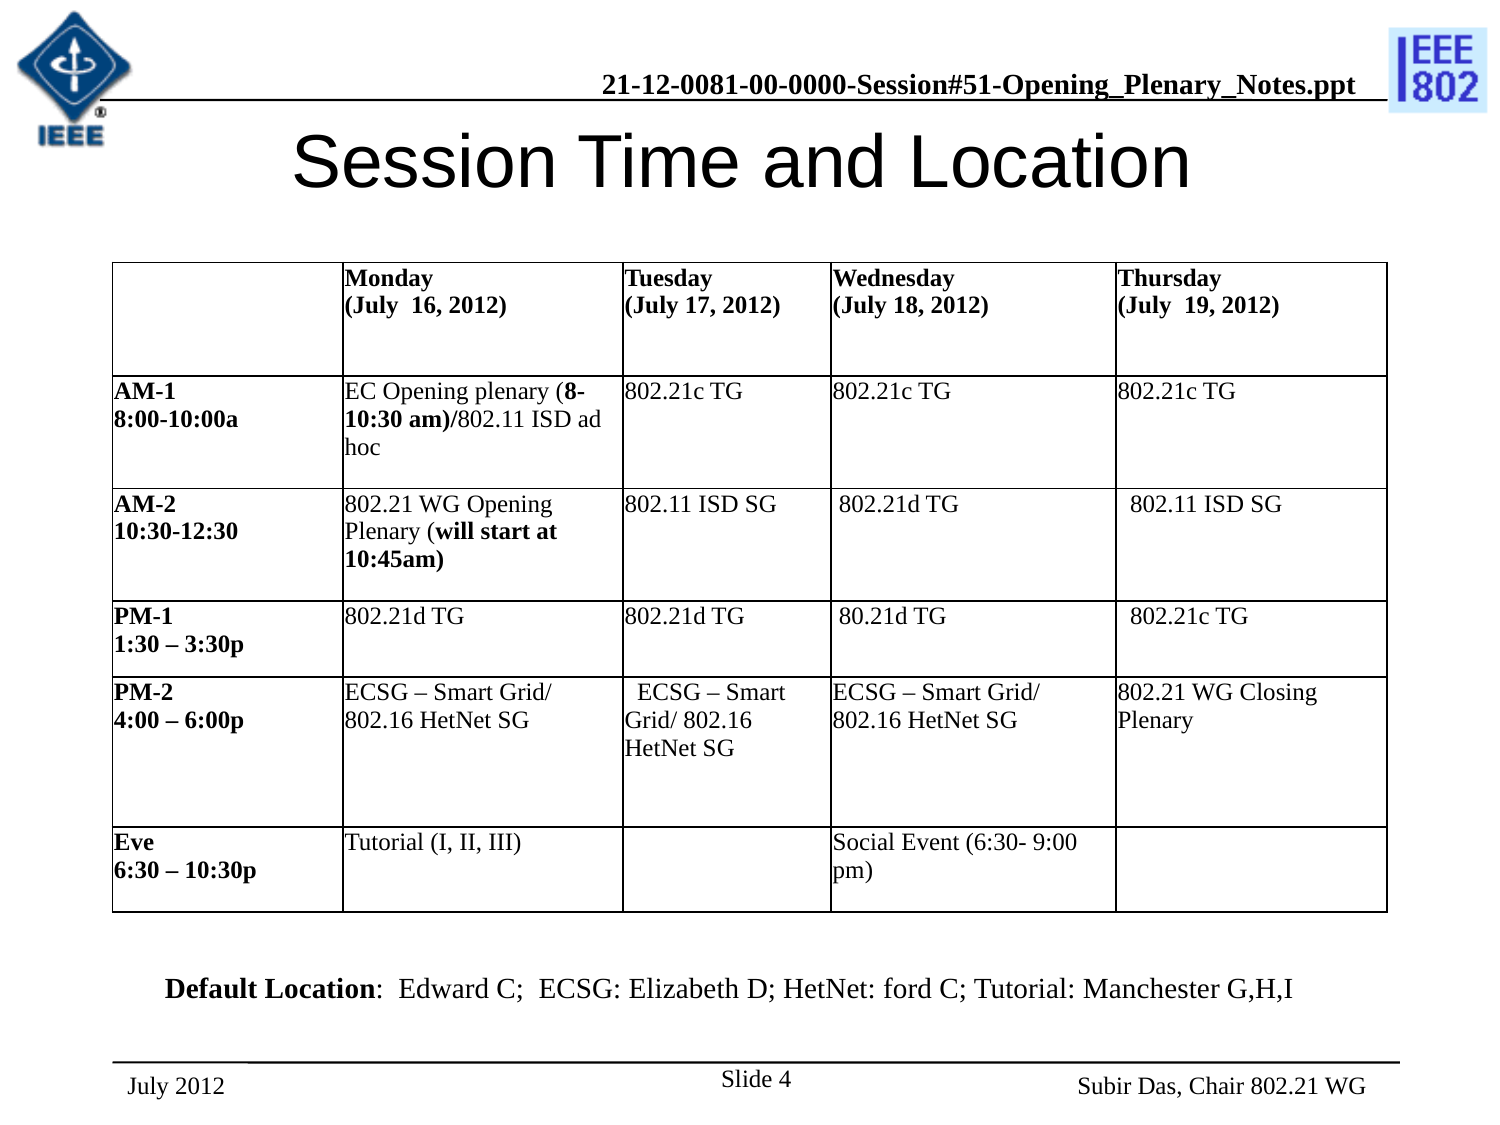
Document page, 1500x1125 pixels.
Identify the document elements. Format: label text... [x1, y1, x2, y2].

text_box Subir Das, Chair 802.21 WG [1050, 1062, 1412, 1106]
picture [1374, 75, 1499, 138]
table_cell 802.11 ISD SG [624, 489, 830, 600]
table_header Wednesday (July 18, 2012) [832, 263, 1115, 375]
table_cell 802.21d TG [624, 602, 830, 676]
table_cell AM-1 8:00-10:00a [113, 377, 342, 488]
table_cell [624, 828, 830, 911]
table_cell ECSG – Smart Grid/ 802.16 HetNet SG [832, 678, 1115, 826]
slide_number Slide 4 [712, 1061, 800, 1093]
table_header [113, 263, 342, 375]
table_cell 802.21d TG [344, 602, 622, 676]
table_cell 802.21 WG Opening Plenary (will start at 10:45am) [344, 489, 622, 600]
table_cell PM-2 4:00 – 6:00p [113, 678, 342, 826]
table_cell 802.21 WG Closing Plenary [1117, 678, 1386, 826]
picture [12, 75, 137, 150]
text_box July 2012 [112, 1062, 350, 1100]
table_cell [1117, 828, 1386, 911]
table_cell ECSG – Smart Grid/ 802.16 HetNet SG [624, 678, 830, 826]
table_cell EC Opening plenary (8-10:30 am)/802.11 ISD ad hoc [344, 377, 622, 488]
table_cell Social Event (6:30- 9:00 pm) [832, 828, 1115, 911]
table_cell Eve 6:30 – 10:30p [113, 828, 342, 911]
table_cell ECSG – Smart Grid/ 802.16 HetNet SG [344, 678, 622, 826]
table_cell Tutorial (I, II, III) [344, 828, 622, 911]
table_cell 802.11 ISD SG [1117, 489, 1386, 600]
table_cell PM-1 1:30 – 3:30p [113, 602, 342, 676]
table_cell 802.21c TG [624, 377, 830, 488]
table_cell AM-2 10:30-12:30 [113, 489, 342, 600]
table_cell 802.21d TG [832, 489, 1115, 600]
title Session Time and Location [124, 99, 1401, 251]
table_cell 802.21c TG [1117, 377, 1386, 488]
table_header Tuesday (July 17, 2012) [624, 263, 830, 375]
text_box Default Location: Edward C; ECSG: Elizabeth D; HetNet: ford C; Tutorial: Manchester G,H,I [149, 962, 1350, 1013]
table_cell 802.21c TG [1117, 602, 1386, 676]
table_cell 80.21d TG [832, 602, 1115, 676]
table_header Monday (July 16, 2012) [344, 263, 622, 375]
text_box [0, 0, 1500, 75]
table_header Thursday (July 19, 2012) [1117, 263, 1386, 375]
table_cell 802.21c TG [832, 377, 1115, 488]
